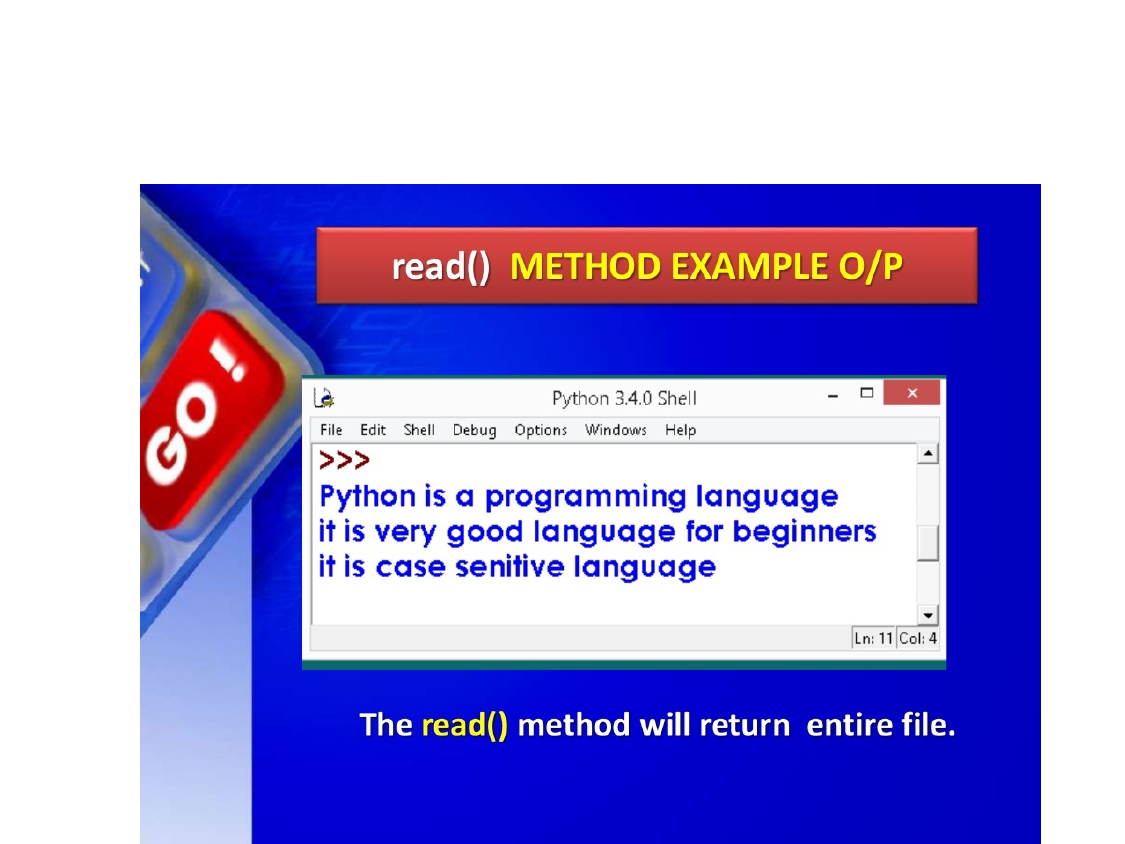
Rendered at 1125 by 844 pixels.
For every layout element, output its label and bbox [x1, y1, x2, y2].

picture [140, 184, 1041, 844]
